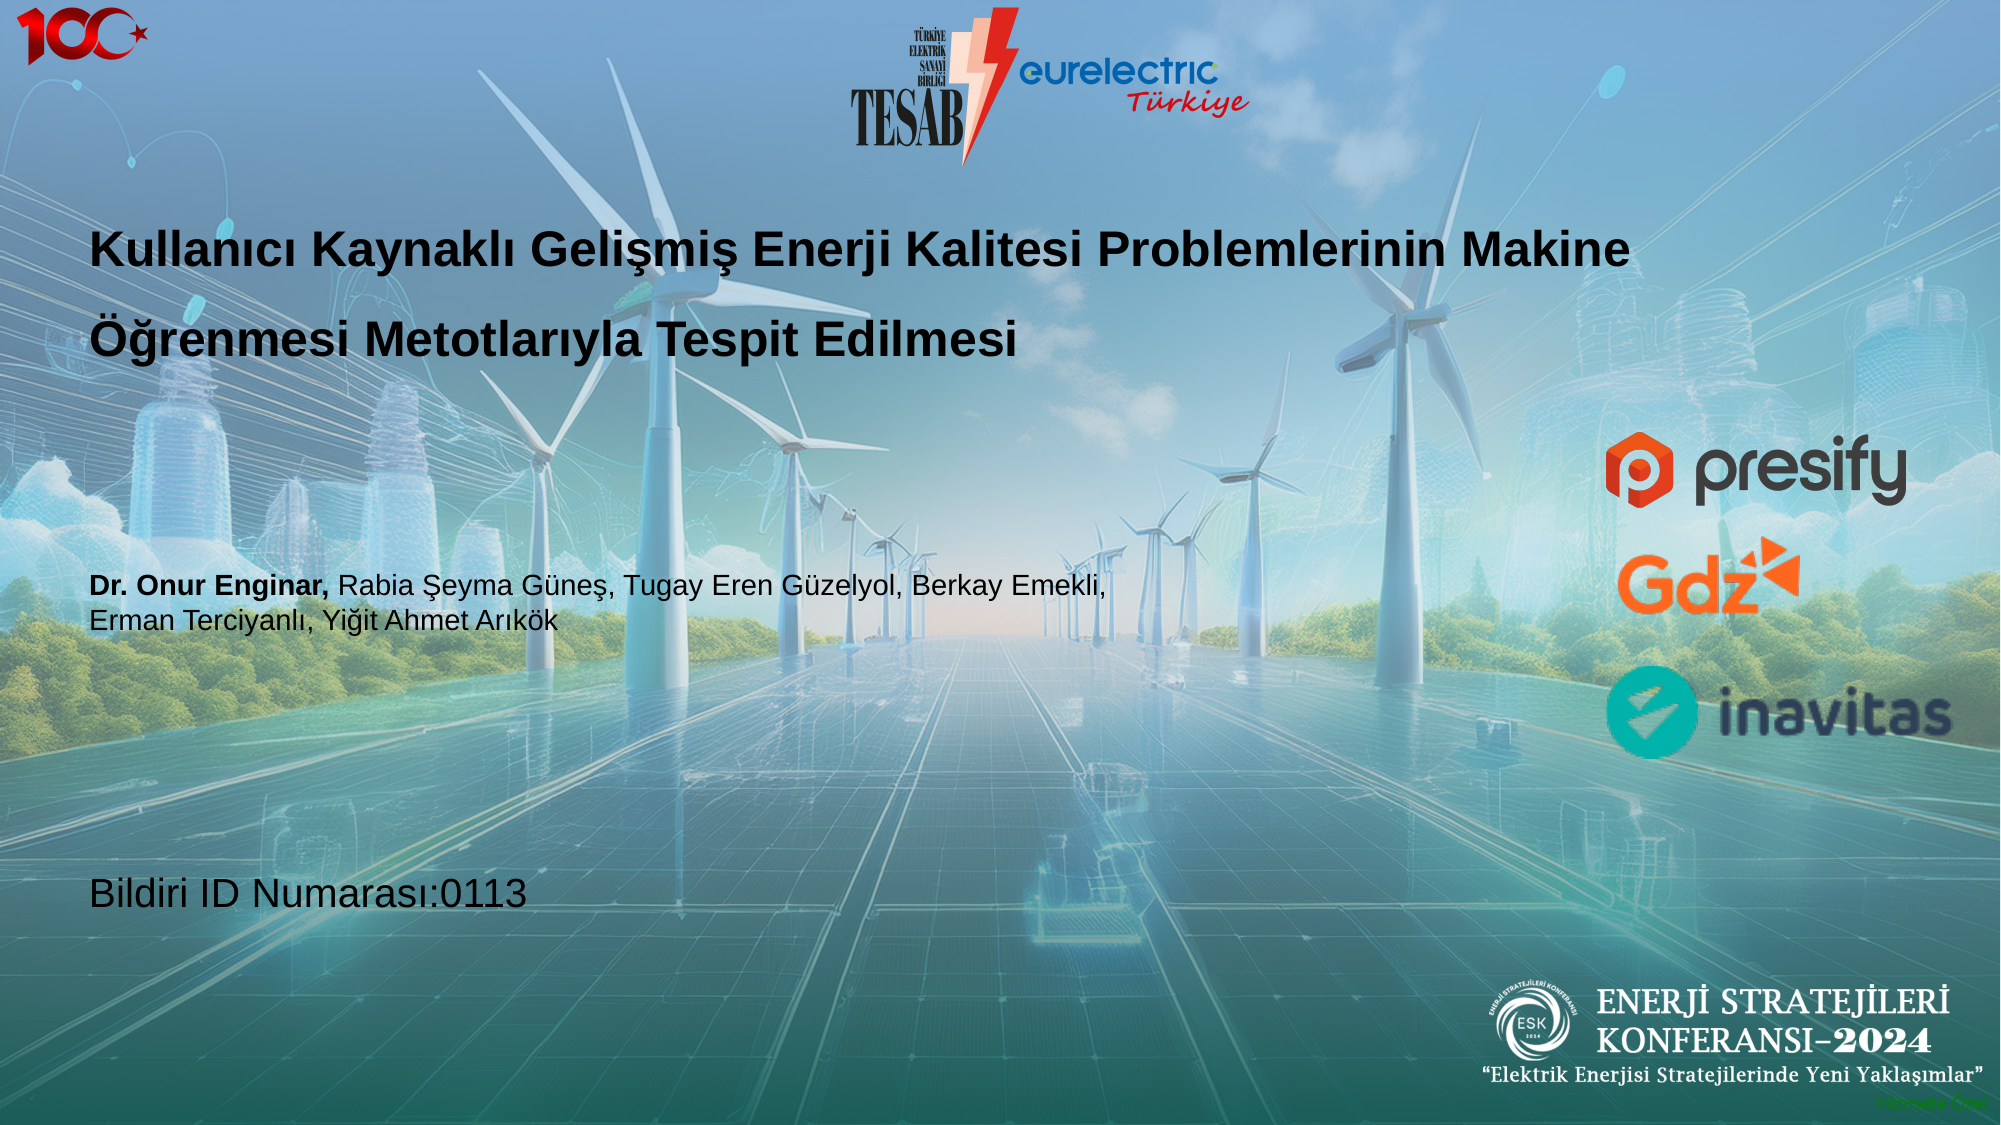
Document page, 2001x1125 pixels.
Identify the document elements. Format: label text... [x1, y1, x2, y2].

title Kullanıcı Kaynaklı Gelişmiş Enerji Kalitesi Problemlerinin Makine Öğrenmesi Metotlarıyla Tespit Edilmesi [74, 129, 1910, 424]
text_box Bildiri ID Numarası:0113 [74, 797, 1910, 925]
picture [0, 0, 2001, 1125]
text_box Dr. Onur Enginar, Rabia Şeyma Güneş, Tugay Eren Güzelyol, Berkay Emekli, Erman Terciyanlı, Yiğit Ahmet Arıkök [74, 546, 1910, 696]
